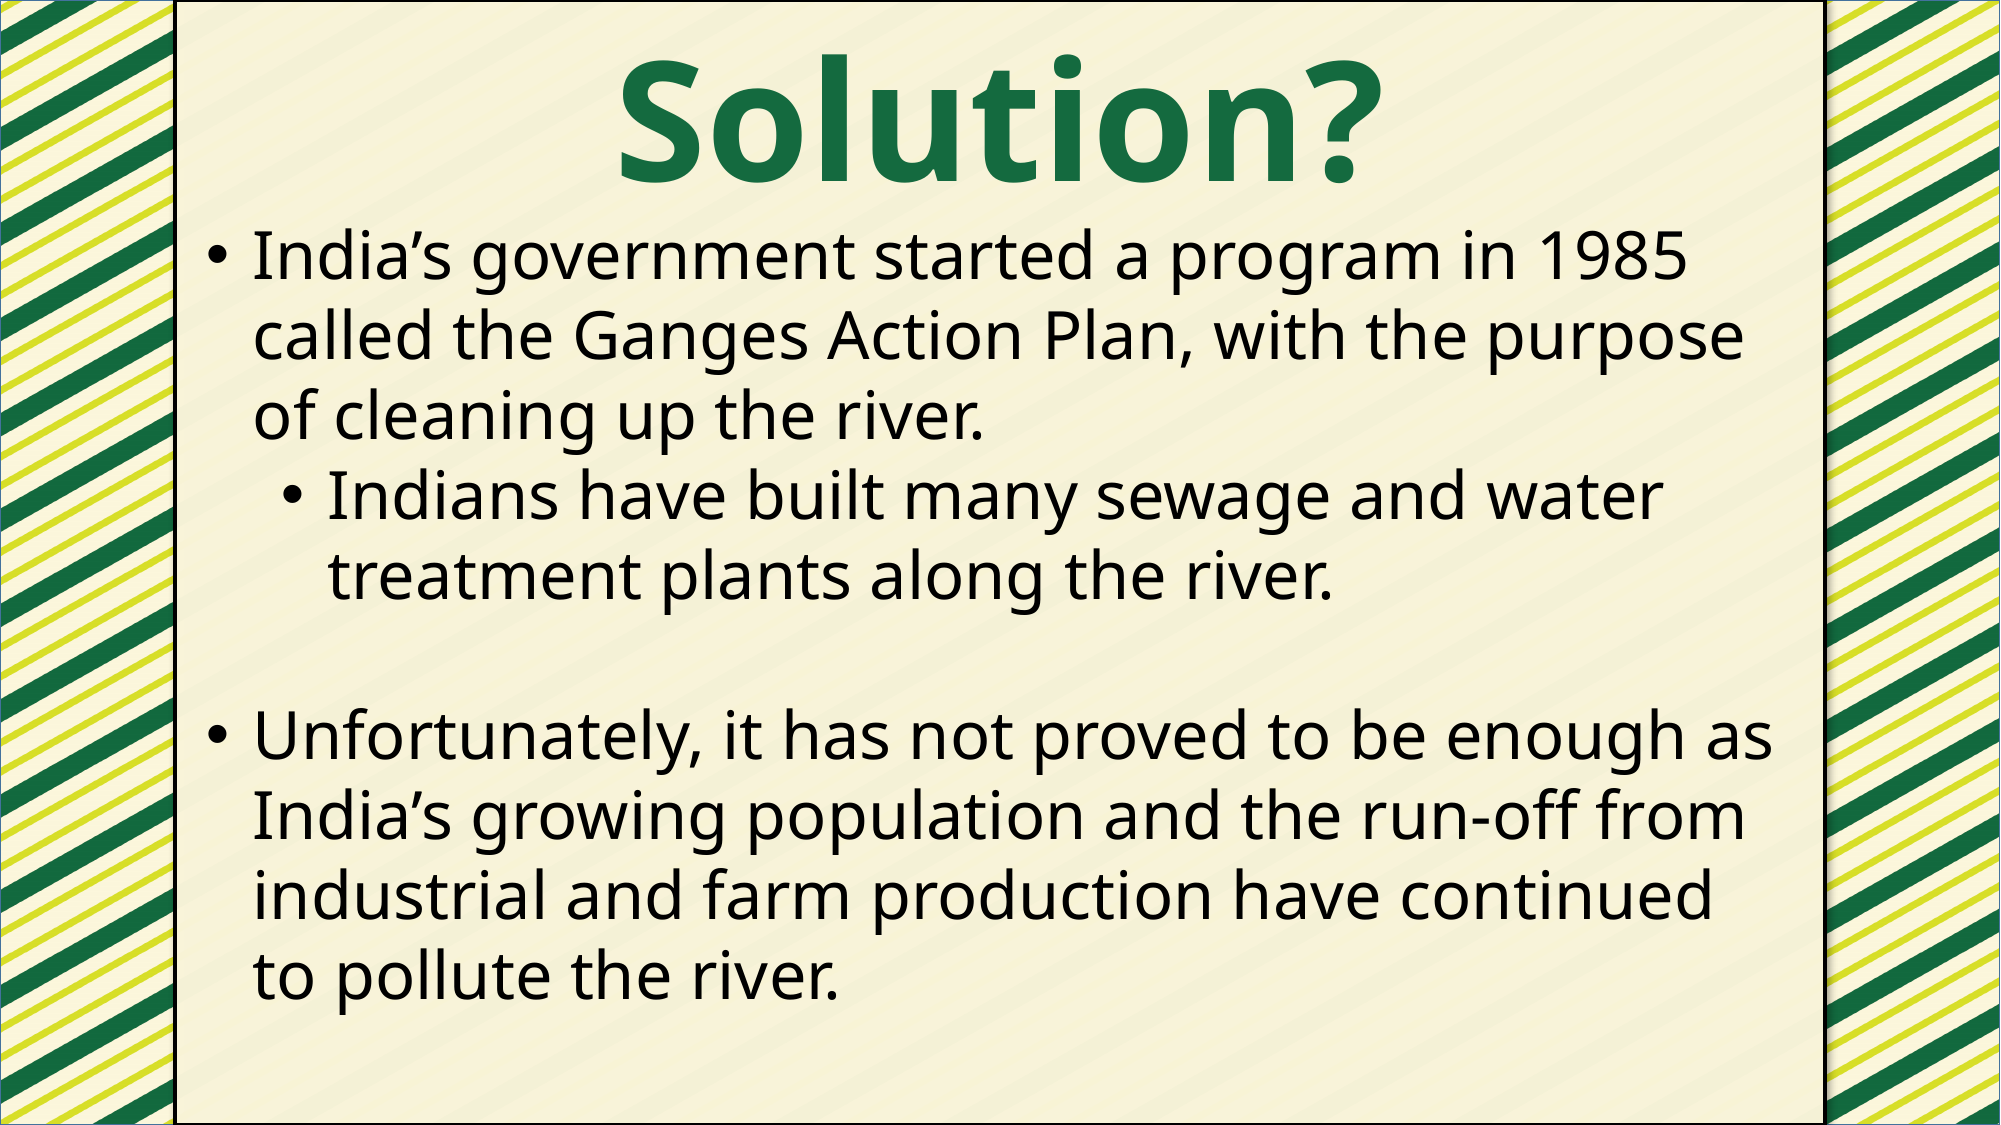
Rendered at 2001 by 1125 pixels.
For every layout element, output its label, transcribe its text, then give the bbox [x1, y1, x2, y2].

text_box Solution? [174, 7, 1825, 358]
text_box [1833, 0, 2000, 1125]
text_box India’s government started a program in 1985 called the Ganges Action Plan, with the purpose of cleaning up the river. Indians have built many sewage and water treatment plants along the river. Unfortunately, it has not proved to be enough as India’s growing population and the run-off from industrial and farm production have continued to pollute the river. [190, 205, 1809, 1091]
text_box [174, 0, 1826, 1125]
text_box [0, 0, 174, 1125]
